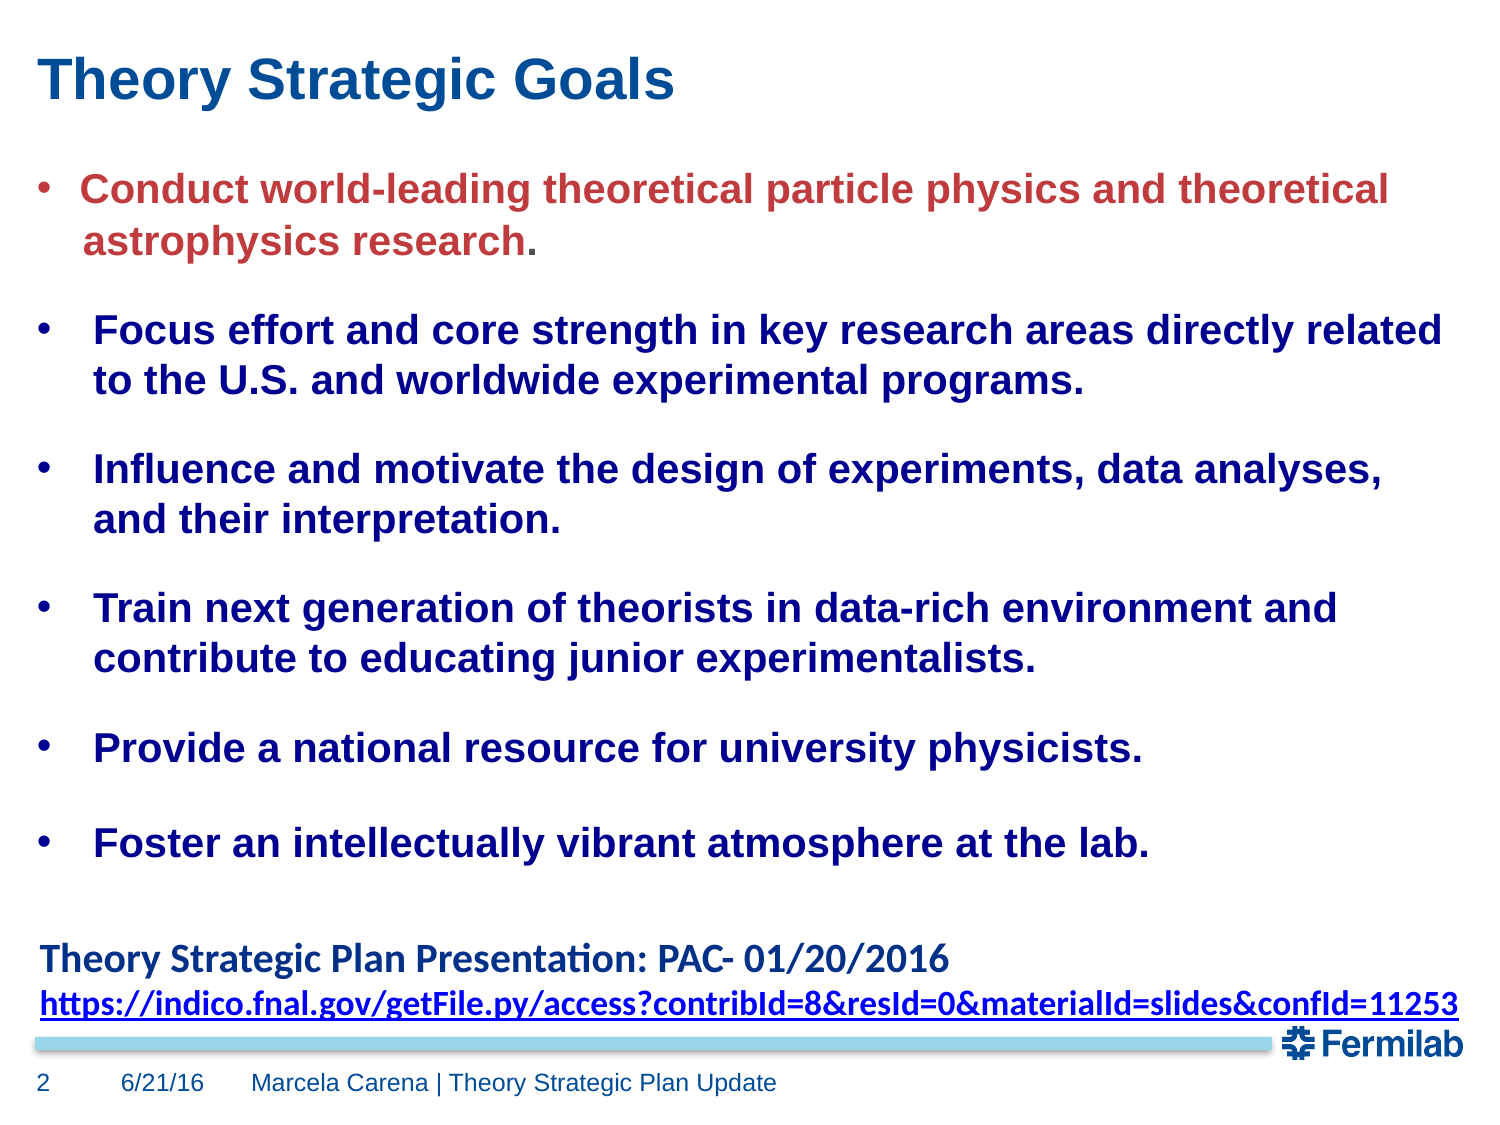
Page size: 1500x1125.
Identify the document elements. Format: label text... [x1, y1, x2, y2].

slide_number 2 [36, 1073, 105, 1106]
list Conduct world-leading theoretical particle physics and theoretical astrophysics research. Focus effort and core strength in key research areas directly related to the U.S. and worldwide experimental programs. Influence and motivate the design of experiments, data analyses, and their interpretation. Train next generation of theorists in data-rich environment and contribute to educating junior experimentalists. Provide a national resource for university physicists. Foster an intellectually vibrant atmosphere at the lab. [36, 161, 1460, 922]
text_box Theory Strategic Plan Presentation: PAC- 01/20/2016 https://indico.fnal.gov/getFile.py/access?contribId=8&resId=0&materialId=slides&confId=11253 [24, 922, 1500, 1073]
title Theory Strategic Goals [37, 41, 1463, 112]
footer Marcela Carena | Theory Strategic Plan Update [251, 1073, 1279, 1107]
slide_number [120, 1073, 232, 1107]
